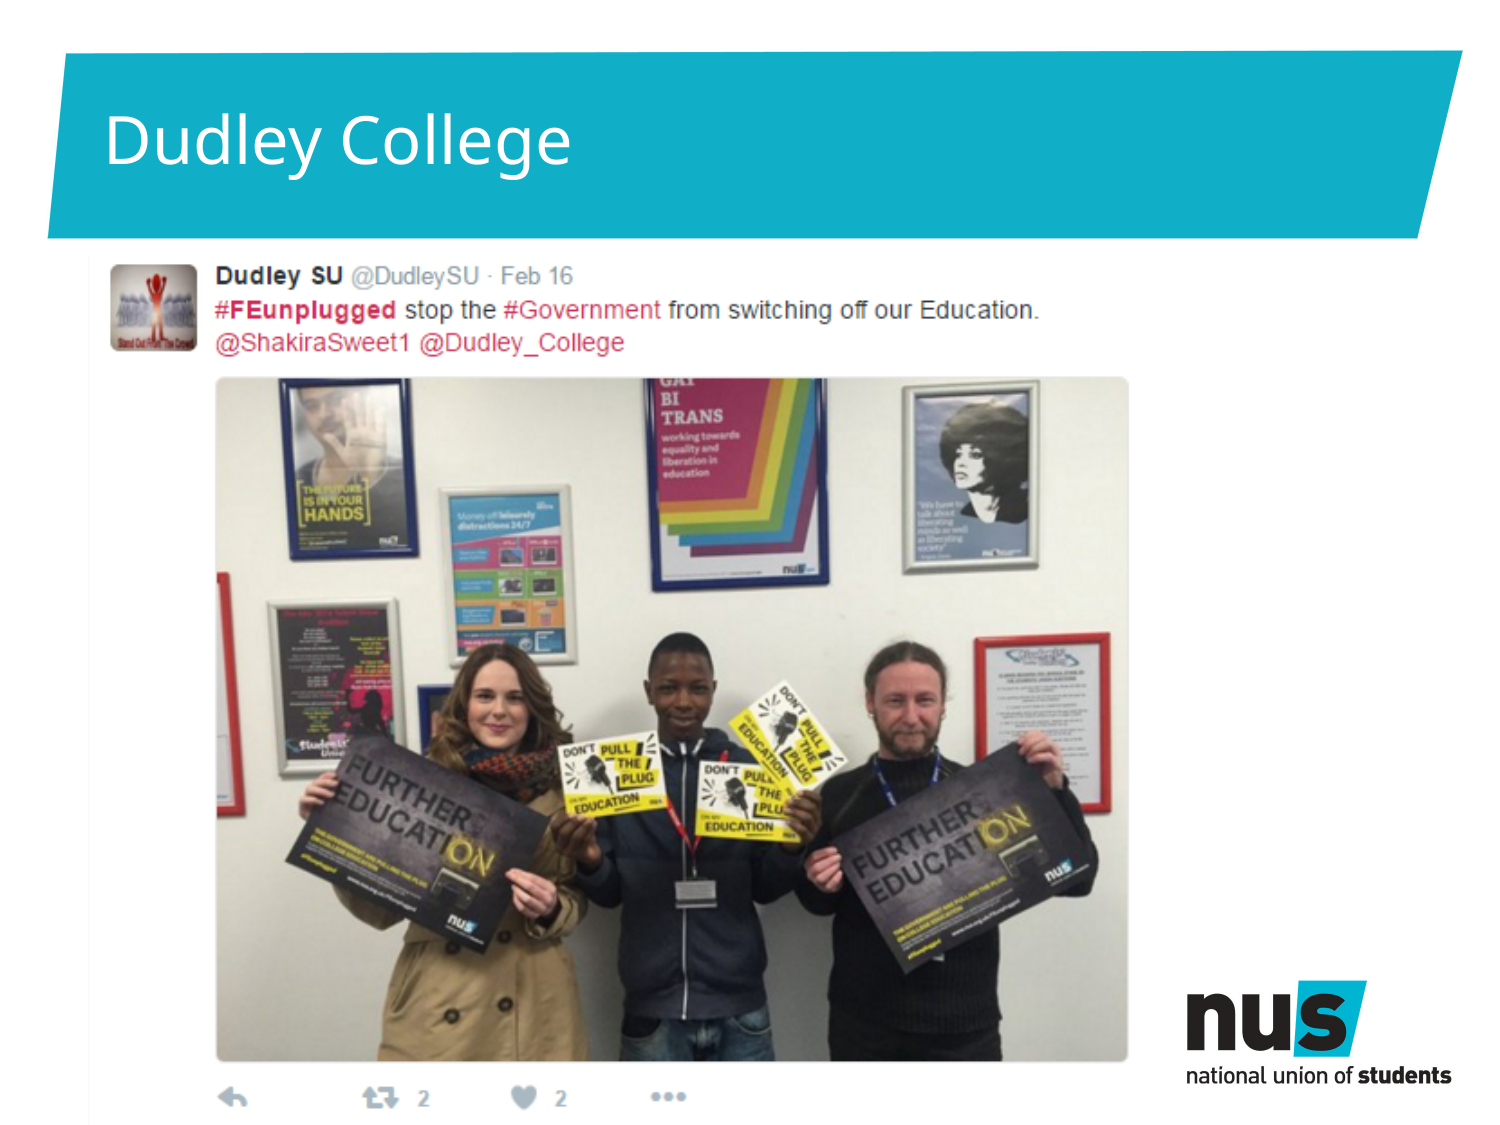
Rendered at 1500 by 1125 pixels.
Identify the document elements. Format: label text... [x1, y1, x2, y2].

title Dudley College [88, 90, 1400, 256]
picture [2, 0, 1500, 1125]
